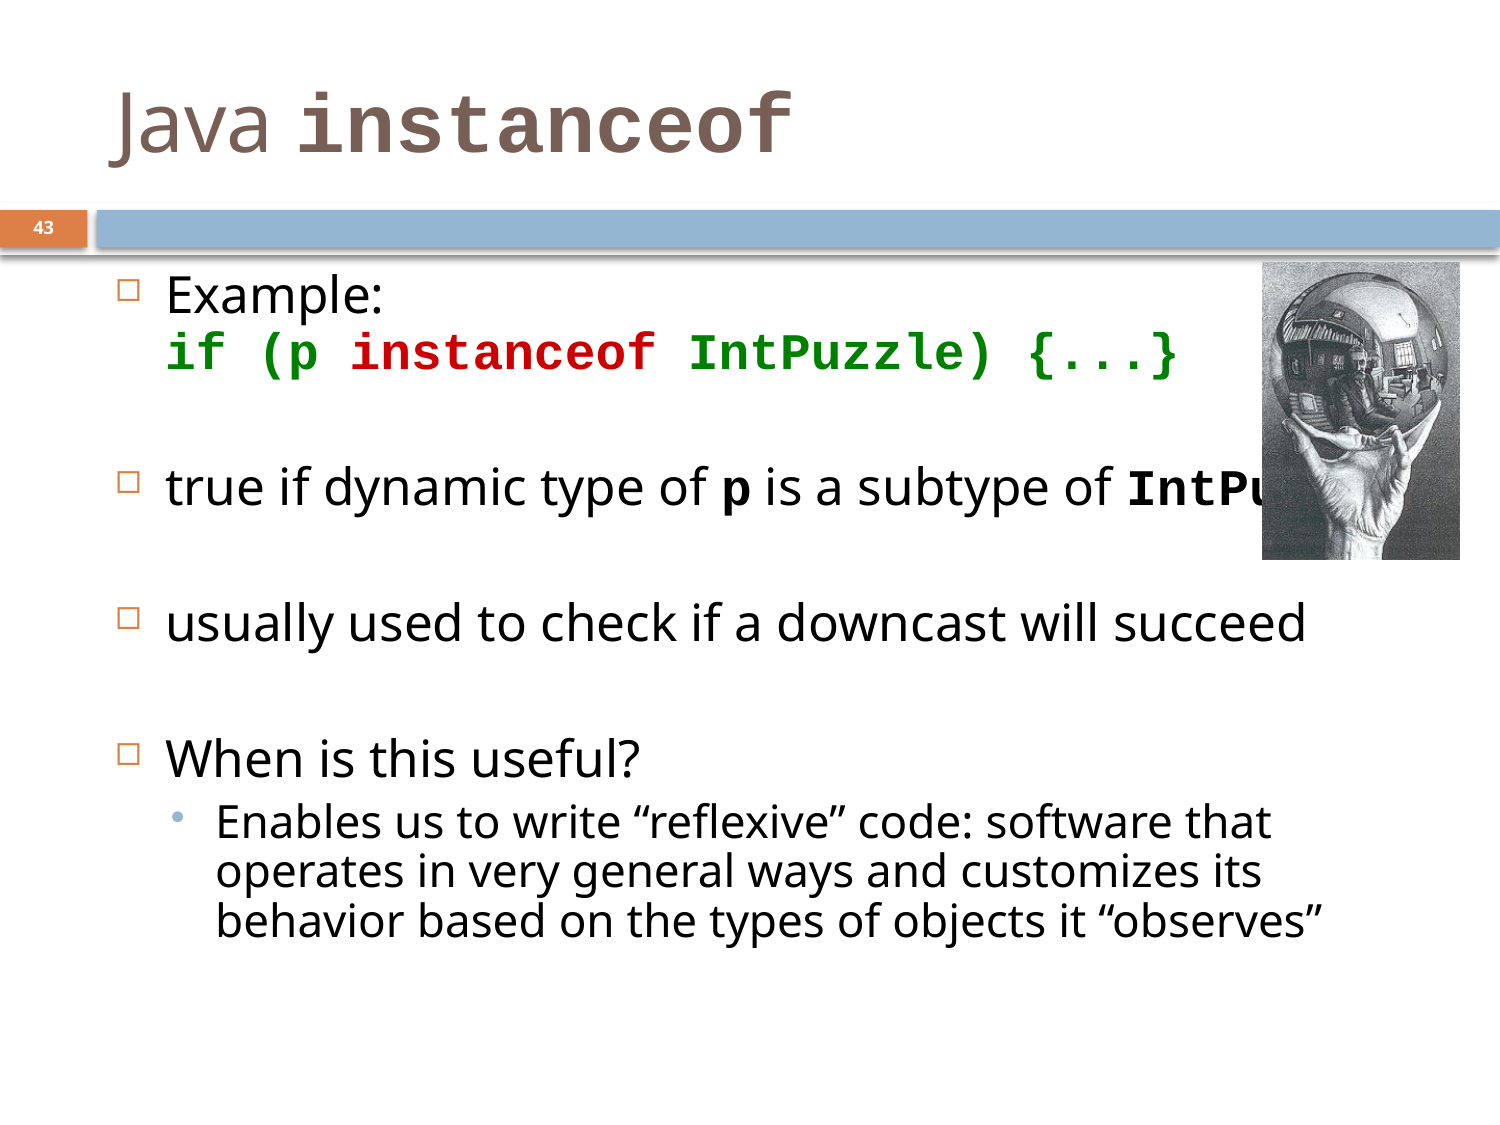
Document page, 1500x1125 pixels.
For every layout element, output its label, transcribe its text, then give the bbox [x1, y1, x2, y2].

list Example: if (p instanceof IntPuzzle) {...} true if dynamic type of p is a subtype of IntPuzzle usually used to check if a downcast will succeed When is this useful? Enables us to write “reflexive” code: software that operates in very general ways and customizes its behavior based on the types of objects it “observes” [100, 262, 1438, 1000]
title Java instanceof [100, 37, 1438, 200]
picture [1262, 262, 1460, 561]
slide_number 43 [0, 208, 88, 249]
